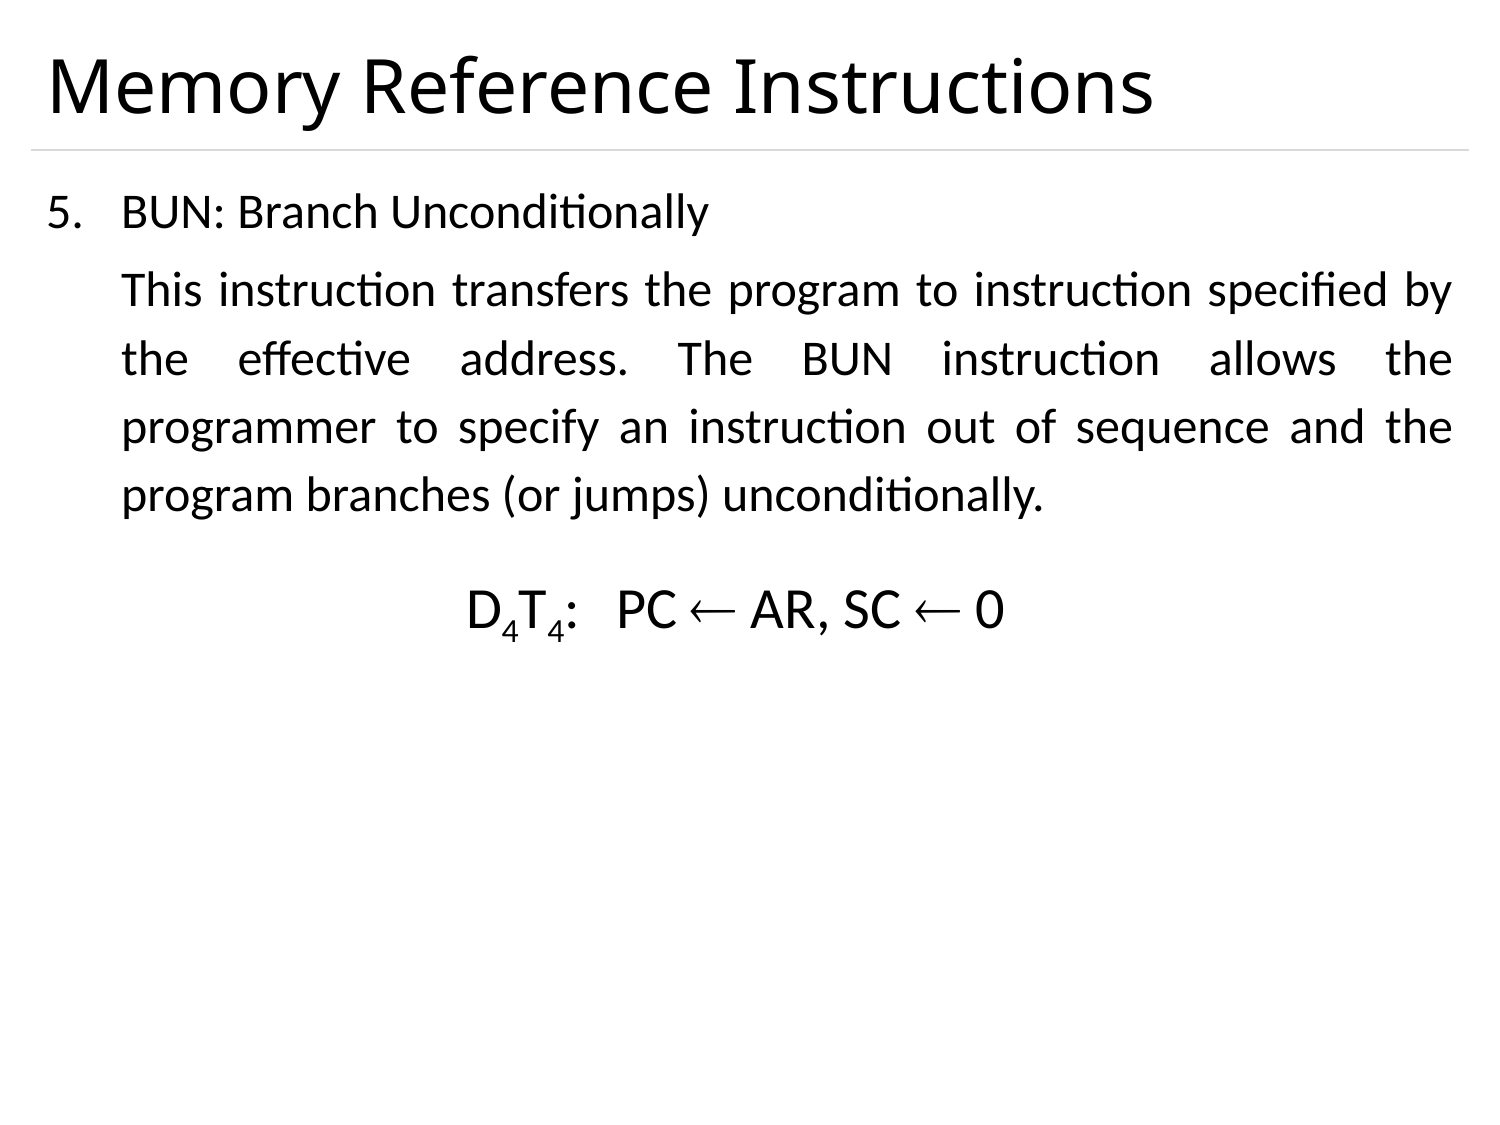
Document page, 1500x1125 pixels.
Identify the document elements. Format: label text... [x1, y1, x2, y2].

text_box D4T4: PC  AR, SC  0 [451, 562, 1020, 657]
list BUN: Branch Unconditionally This instruction transfers the program to instruction specified by the effective address. The BUN instruction allows the programmer to specify an instruction out of sequence and the program branches (or jumps) unconditionally. [31, 162, 1469, 575]
title Memory Reference Instructions [31, 17, 1469, 150]
